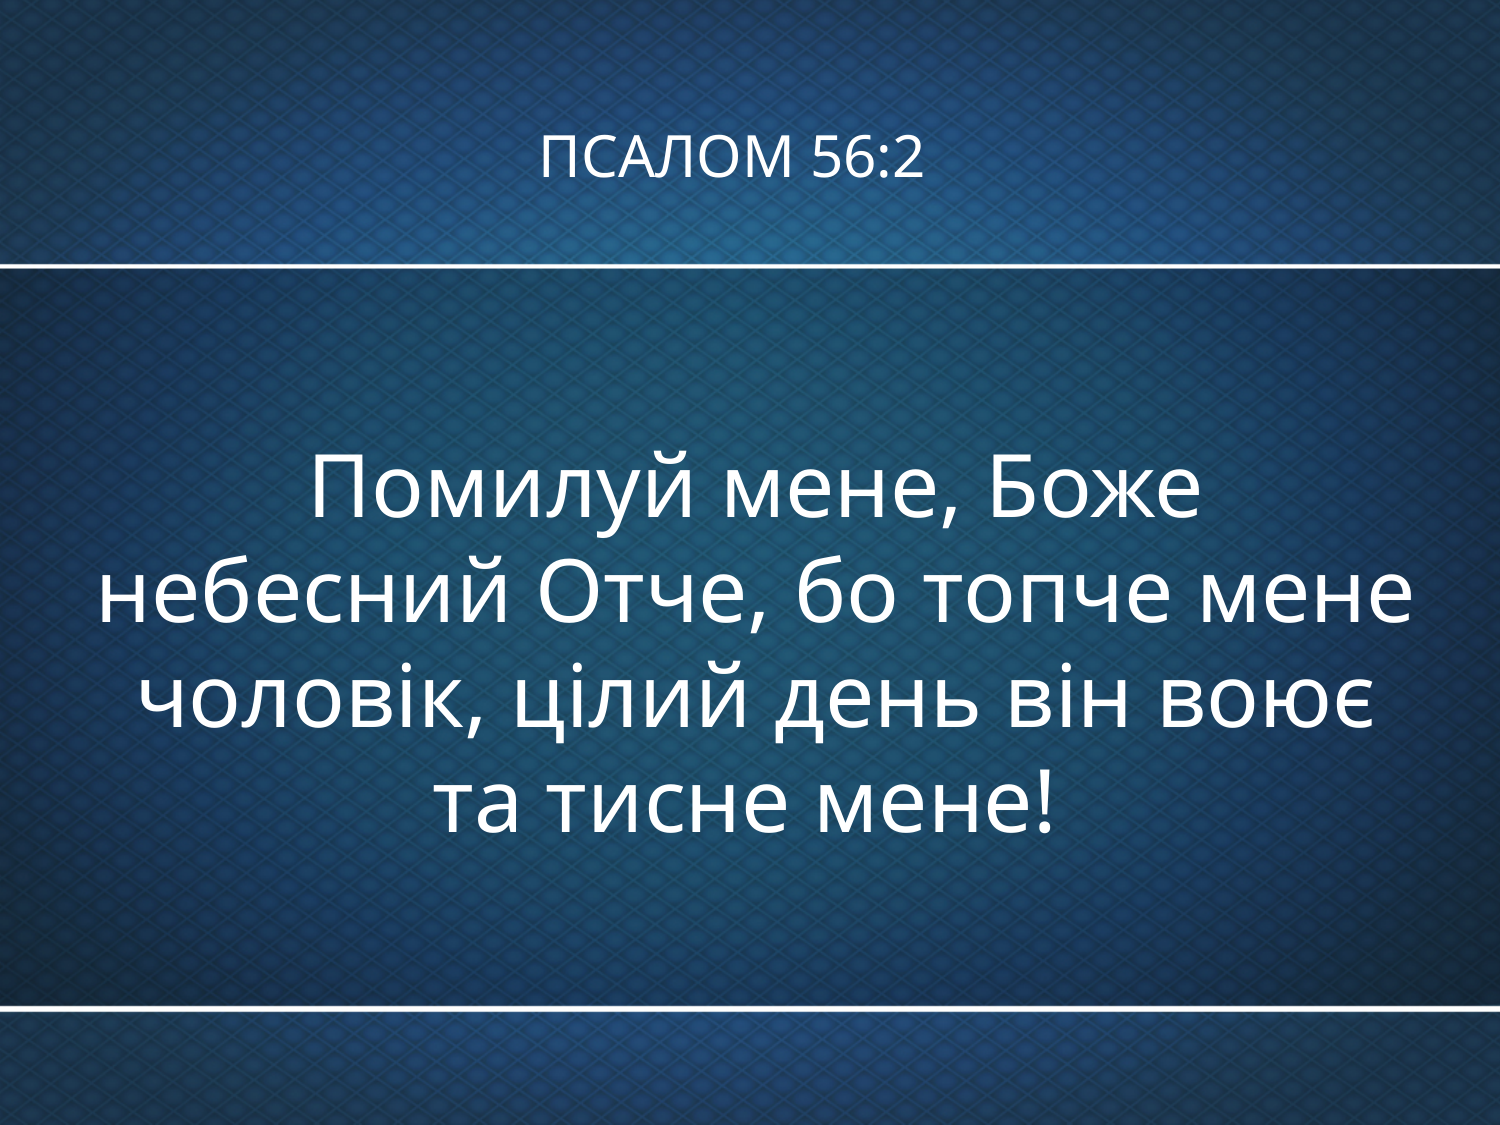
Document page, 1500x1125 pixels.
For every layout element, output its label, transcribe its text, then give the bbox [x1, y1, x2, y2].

picture [0, 0, 1500, 1125]
text_box Помилуй мене, Боже небесний Отче, бо топче мене чоловік, цілий день він воює та тисне мене! [76, 408, 1436, 858]
title ПСАЛОМ 56:2 [466, 125, 998, 197]
